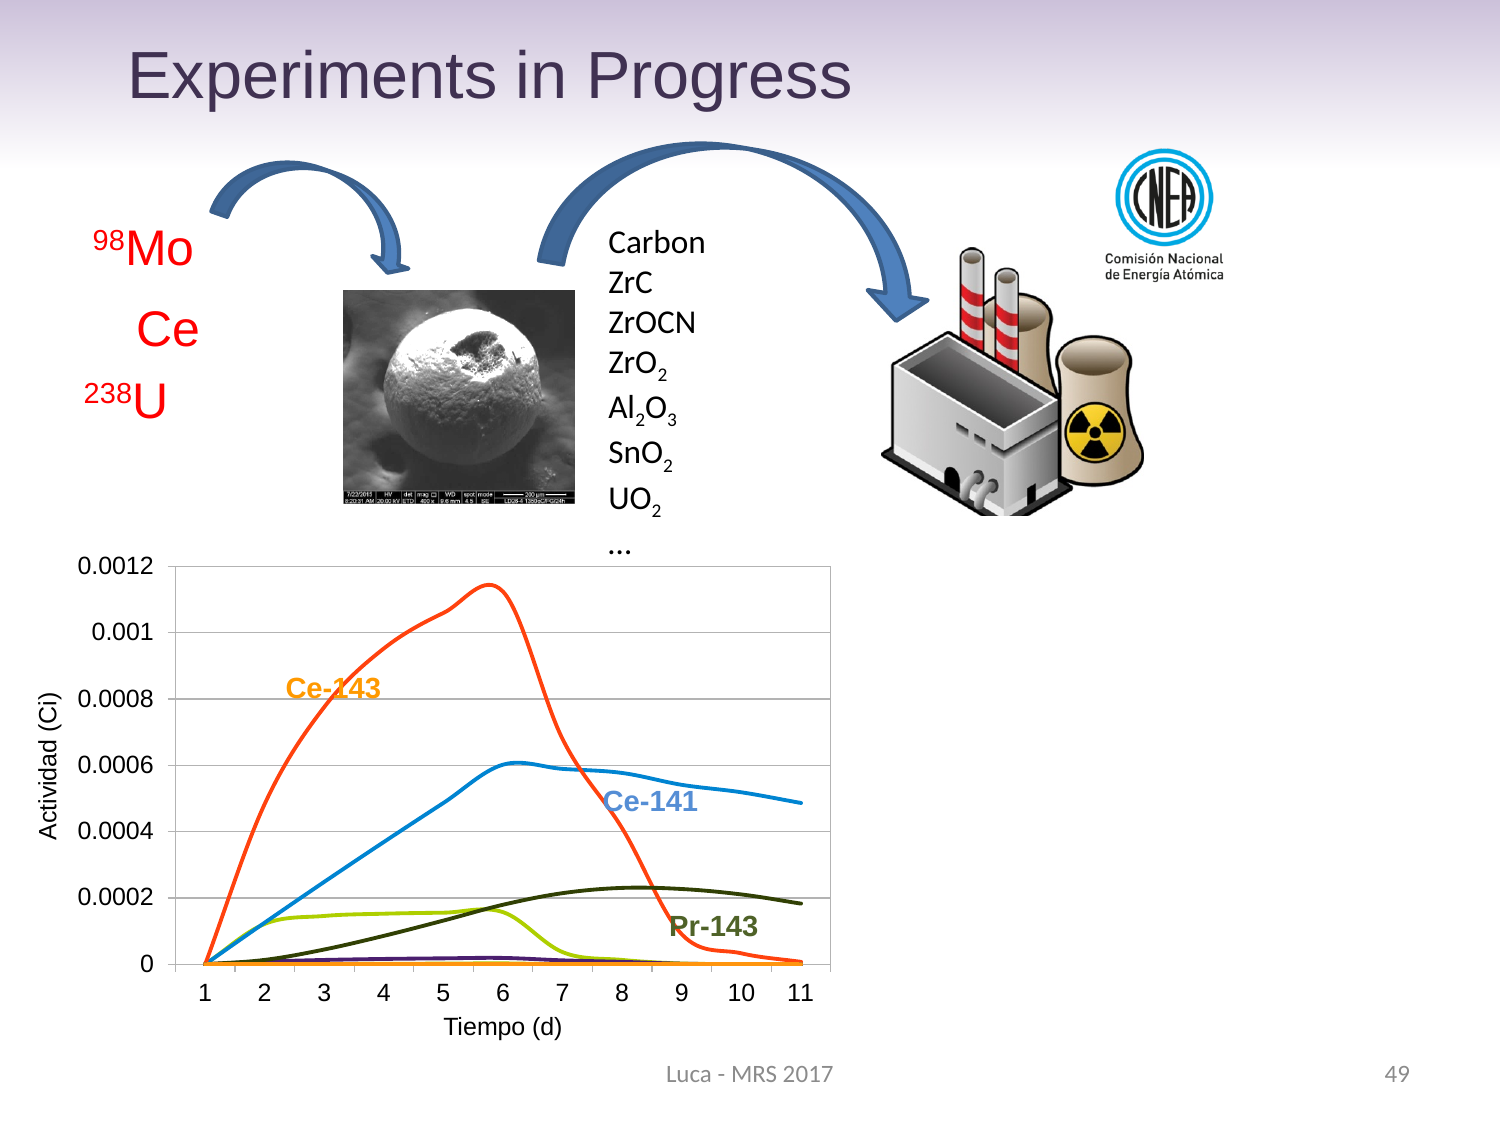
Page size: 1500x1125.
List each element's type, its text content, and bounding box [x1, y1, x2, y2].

picture [881, 139, 1236, 516]
picture [12, 538, 858, 1058]
text_box 98Mo [78, 208, 210, 283]
picture [343, 290, 575, 504]
slide_number 49 [1074, 1042, 1425, 1103]
footer Luca - MRS 2017 [512, 1042, 988, 1103]
text_box Experiments in Progress [112, 24, 869, 120]
text_box Carbon ZrC ZrOCN ZrO2 Al2O3 SnO2 UO2 … [593, 212, 722, 537]
text_box Ce [121, 289, 216, 365]
text_box 238U [68, 361, 184, 437]
text_box [865, 287, 876, 303]
text_box [210, 160, 411, 275]
text_box [536, 141, 899, 267]
